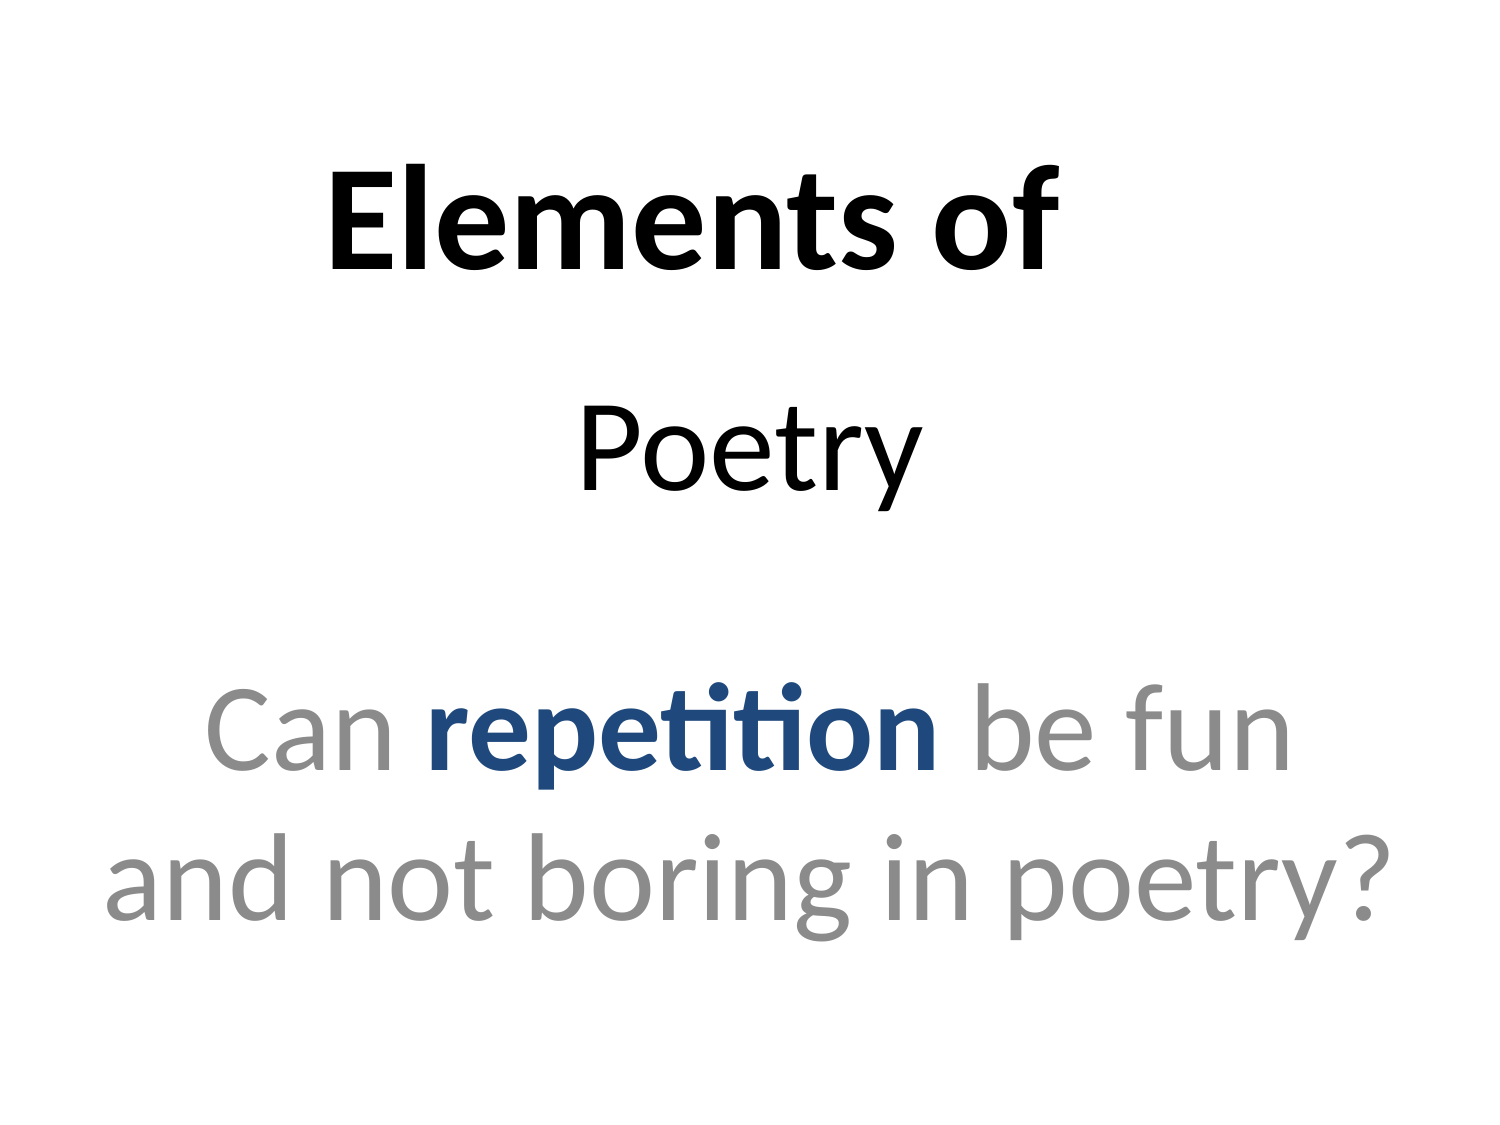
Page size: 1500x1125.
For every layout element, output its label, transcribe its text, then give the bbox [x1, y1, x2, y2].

subtitle Can repetition be fun and not boring in poetry? [87, 637, 1413, 925]
title Poetry [112, 349, 1388, 591]
text_box Elements of [165, 112, 1254, 308]
